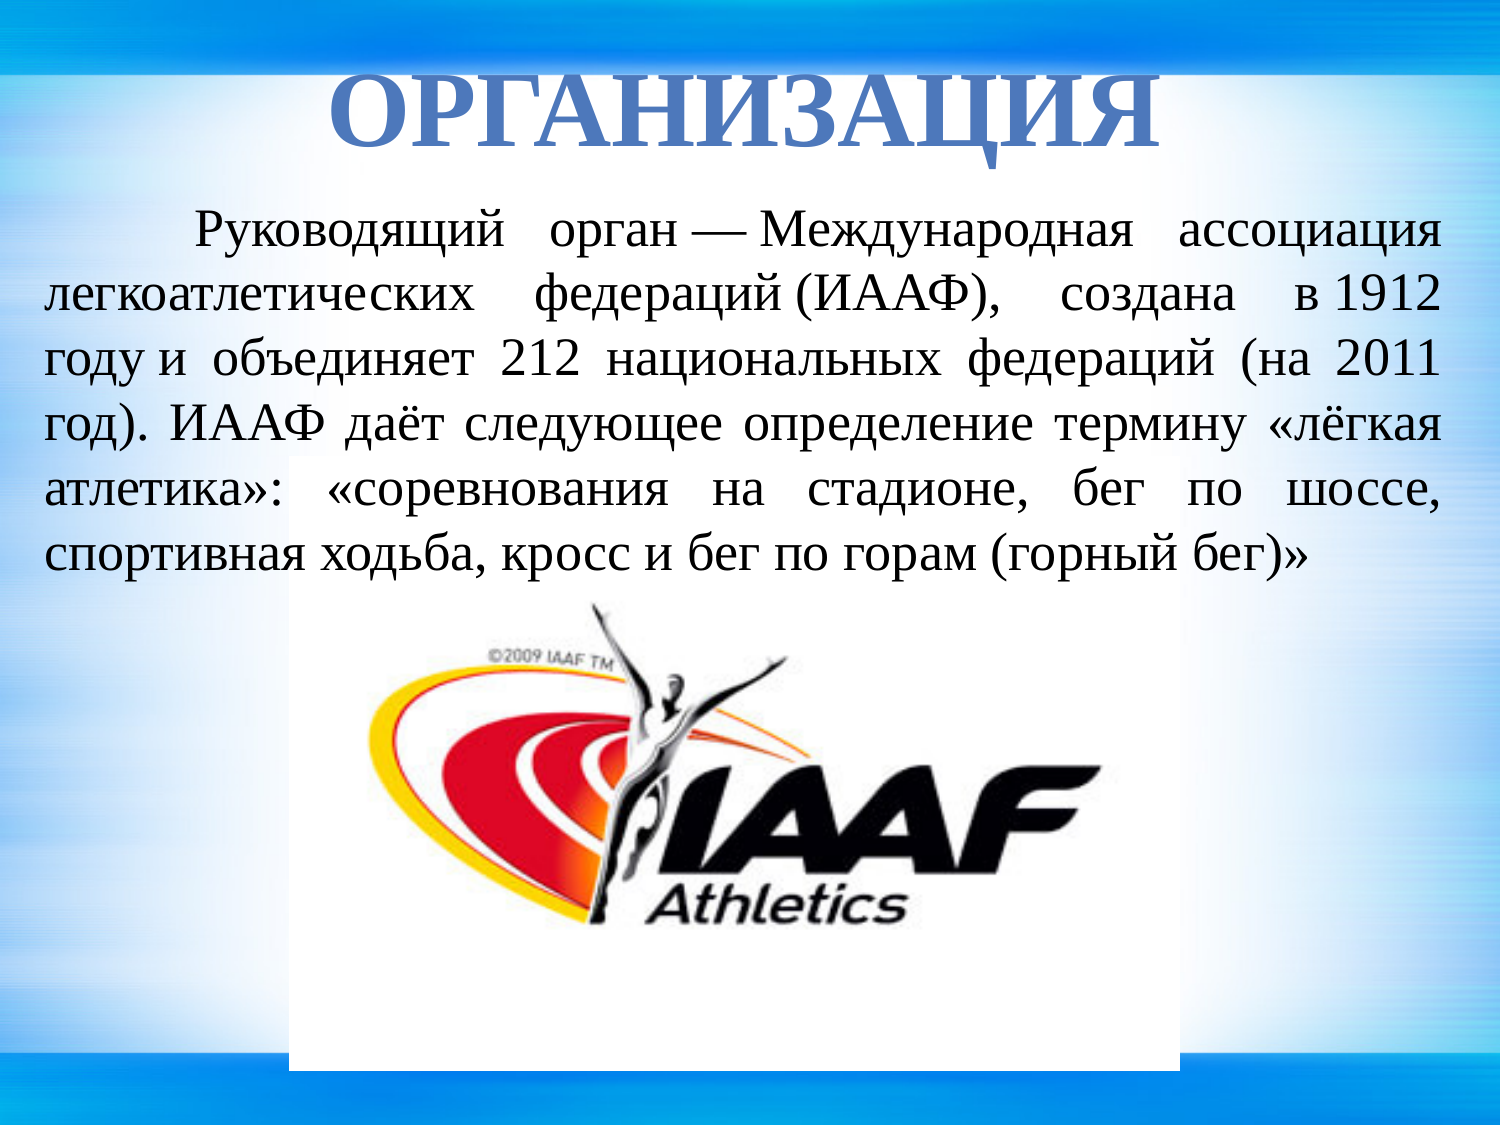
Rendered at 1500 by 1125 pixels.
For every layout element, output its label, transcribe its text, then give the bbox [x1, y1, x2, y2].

text_box Руководящий орган — Международная ассоциация легкоатлетических федераций (ИААФ), создана в 1912 году и объединяет 212 национальных федераций (на 2011 год). ИААФ даёт следующее определение термину «лёгкая атлетика»: «соревнования на стадионе, бег по шоссе, спортивная ходьба, кросс и бег по горам (горный бег)» [29, 184, 1459, 589]
text_box организация [311, 30, 1178, 176]
picture [0, 0, 1500, 1125]
